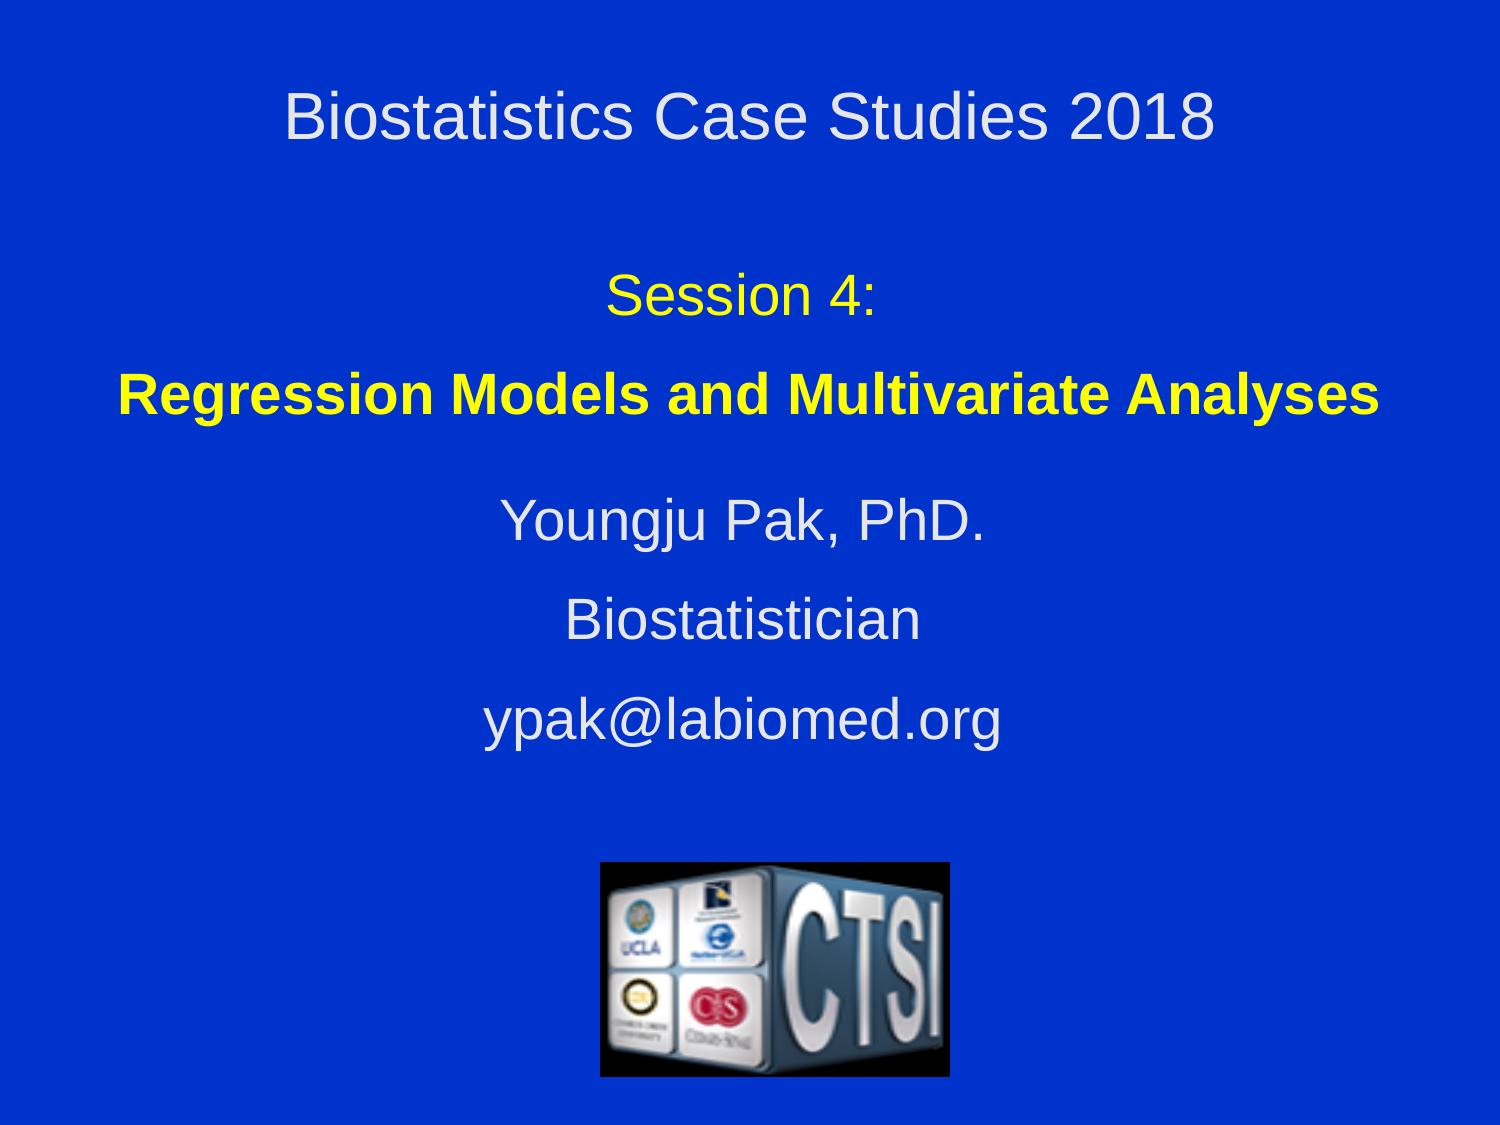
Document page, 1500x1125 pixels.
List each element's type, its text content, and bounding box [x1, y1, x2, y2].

text_box Youngju Pak, PhD. Biostatistician ypak@labiomed.org [249, 474, 1238, 759]
title Biostatistics Case Studies 2018 [112, 37, 1388, 188]
text_box Session 4: Regression Models and Multivariate Analyses [37, 249, 1463, 434]
picture [599, 862, 951, 1077]
